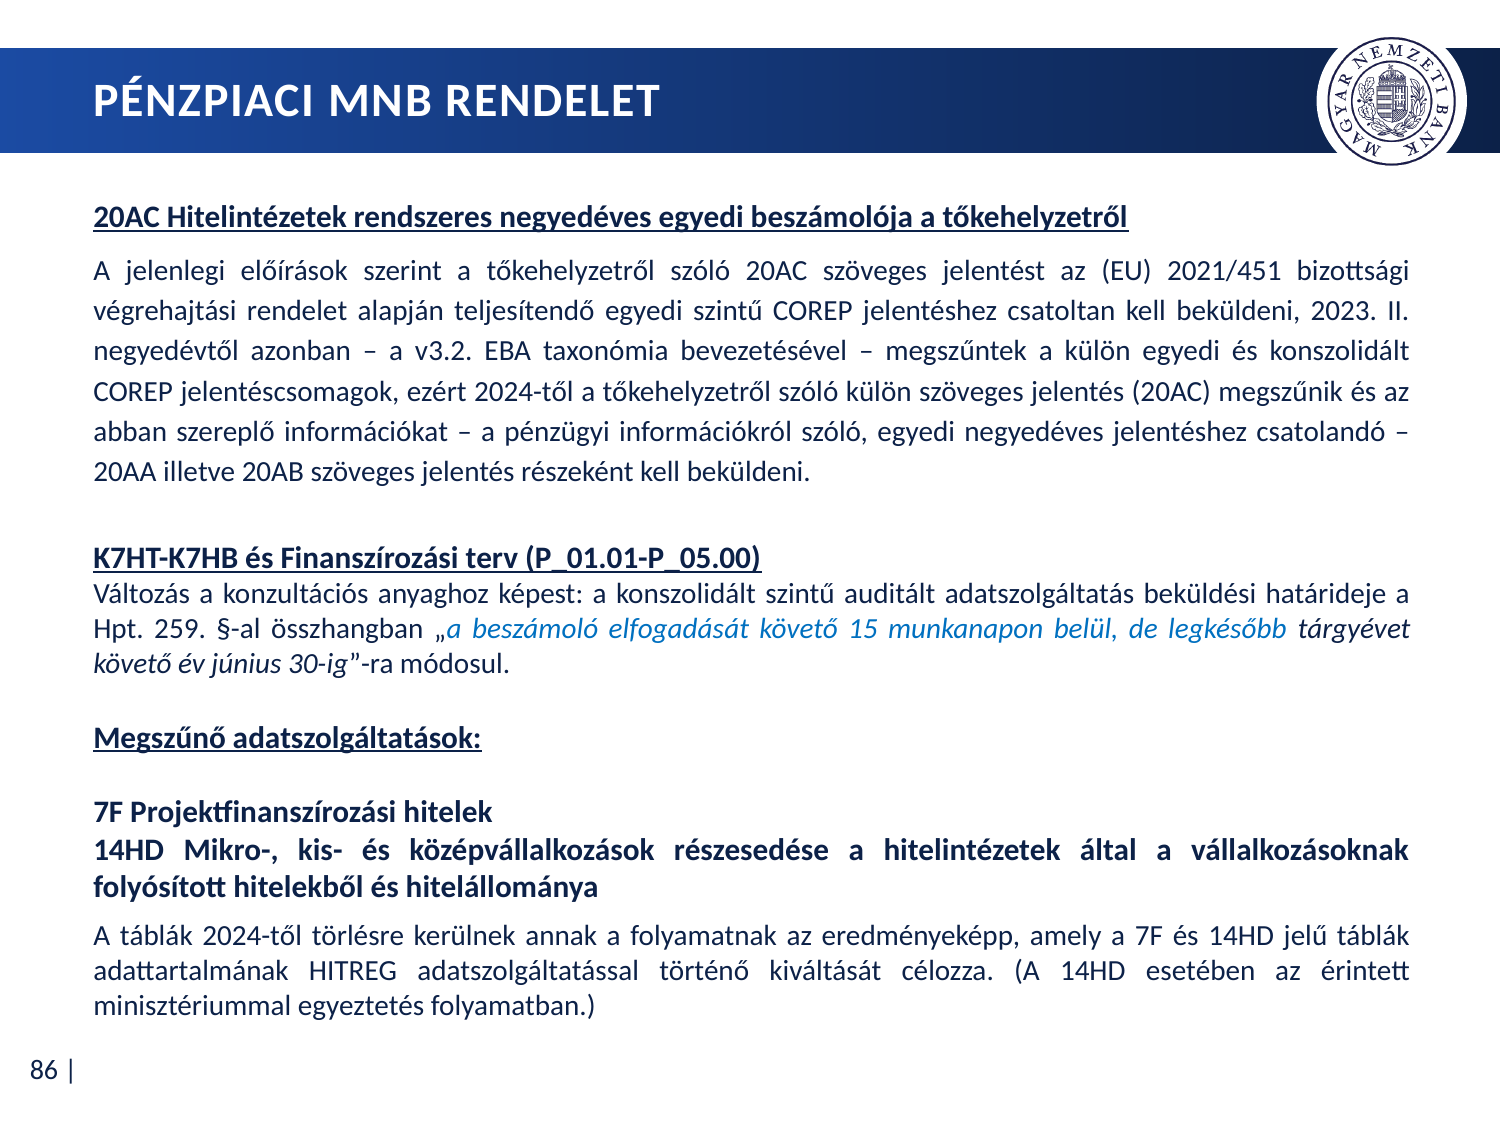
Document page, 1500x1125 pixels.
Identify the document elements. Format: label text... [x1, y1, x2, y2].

title Pénzpiaci mnb rendelet [78, 50, 1327, 152]
list 20AC Hitelintézetek rendszeres negyedéves egyedi beszámolója a tőkehelyzetről A jelenlegi előírások szerint a tőkehelyzetről szóló 20AC szöveges jelentést az (EU) 2021/451 bizottsági végrehajtási rendelet alapján teljesítendő egyedi szintű COREP jelentéshez csatoltan kell beküldeni, 2023. II. negyedévtől azonban – a v3.2. EBA taxonómia bevezetésével – megszűntek a külön egyedi és konszolidált COREP jelentéscsomagok, ezért 2024-től a tőkehelyzetről szóló külön szöveges jelentés (20AC) megszűnik és az abban szereplő információkat – a pénzügyi információkról szóló, egyedi negyedéves jelentéshez csatolandó – 20AA illetve 20AB szöveges jelentés részeként kell beküldeni. K7HT-K7HB és Finanszírozási terv (P_01.01-P_05.00) Változás a konzultációs anyaghoz képest: a konszolidált szintű auditált adatszolgáltatás beküldési határideje a Hpt. 259. §-al összhangban „a beszámoló elfogadását követő 15 munkanapon belül, de legkésőbb tárgyévet követő év június 30-ig”-ra módosul. Megszűnő adatszolgáltatások: 7F Projektfinanszírozási hitelek 14HD Mikro-, kis- és középvállalkozások részesedése a hitelintézetek által a vállalkozásoknak folyósított hitelekből és hitelállománya A táblák 2024-től törlésre kerülnek annak a folyamatnak az eredményeképp, amely a 7F és 14HD jelű táblák adattartalmának HITREG adatszolgáltatással történő kiváltását célozza. (A 14HD esetében az érintett minisztériummal egyeztetés folyamatban.) [78, 151, 1426, 1074]
picture [1327, 36, 1457, 166]
